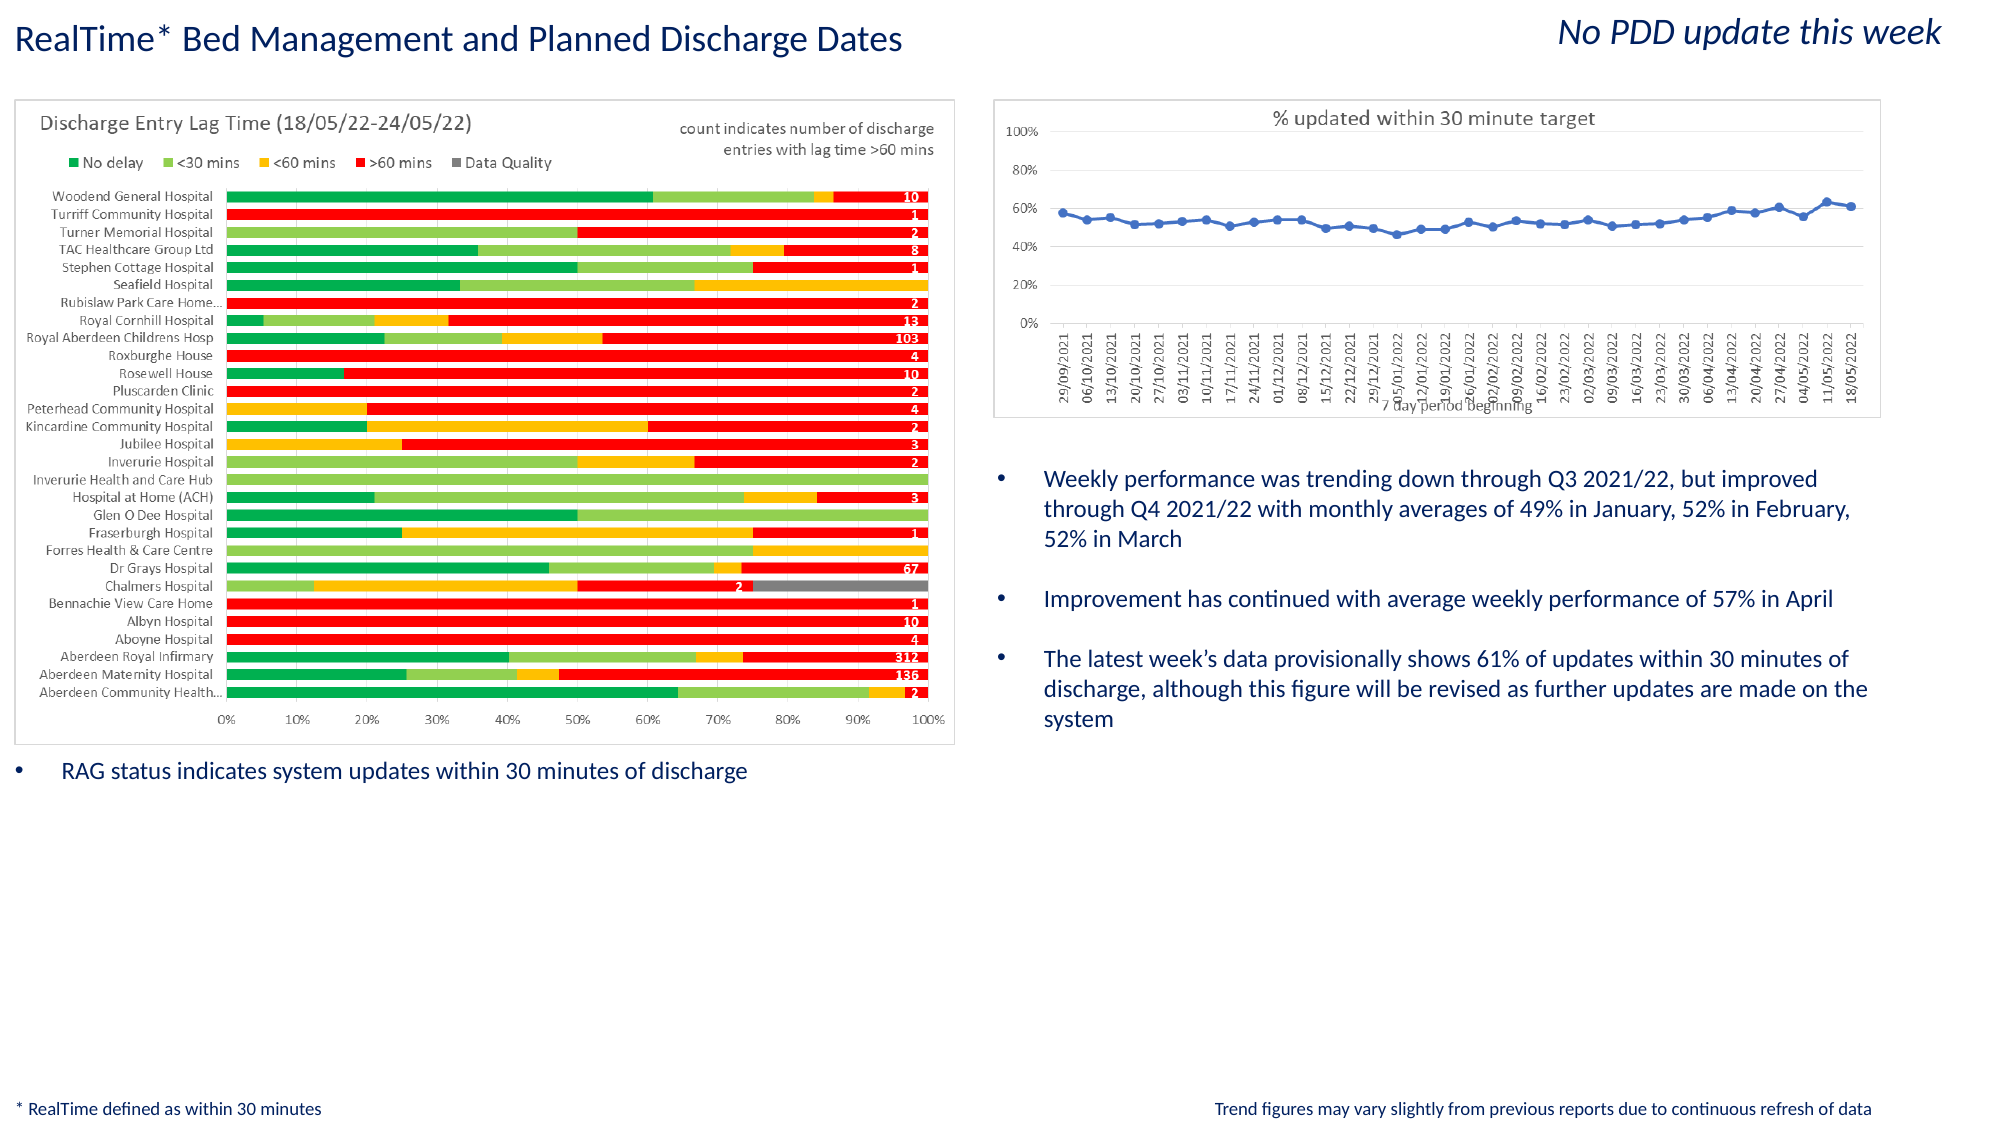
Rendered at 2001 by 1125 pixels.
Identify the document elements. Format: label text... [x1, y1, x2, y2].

text_box RAG status indicates system updates within 30 minutes of discharge [0, 747, 910, 805]
picture [14, 99, 955, 745]
text_box Weekly performance was trending down through Q3 2021/22, but improved through Q4 2021/22 with monthly averages of 49% in January, 52% in February, 52% in March Improvement has continued with average weekly performance of 57% in April The latest week’s data provisionally shows 61% of updates within 30 minutes of discharge, although this figure will be revised as further updates are made on the system [982, 455, 1892, 740]
text_box No PDD update this week [1542, 0, 1964, 60]
text_box * RealTime defined as within 30 minutes Trend figures may vary slightly from previous reports due to continuous refresh of data [0, 1089, 2000, 1125]
text_box RealTime* Bed Management and Planned Discharge Dates [0, 7, 1987, 67]
picture [992, 99, 1881, 418]
